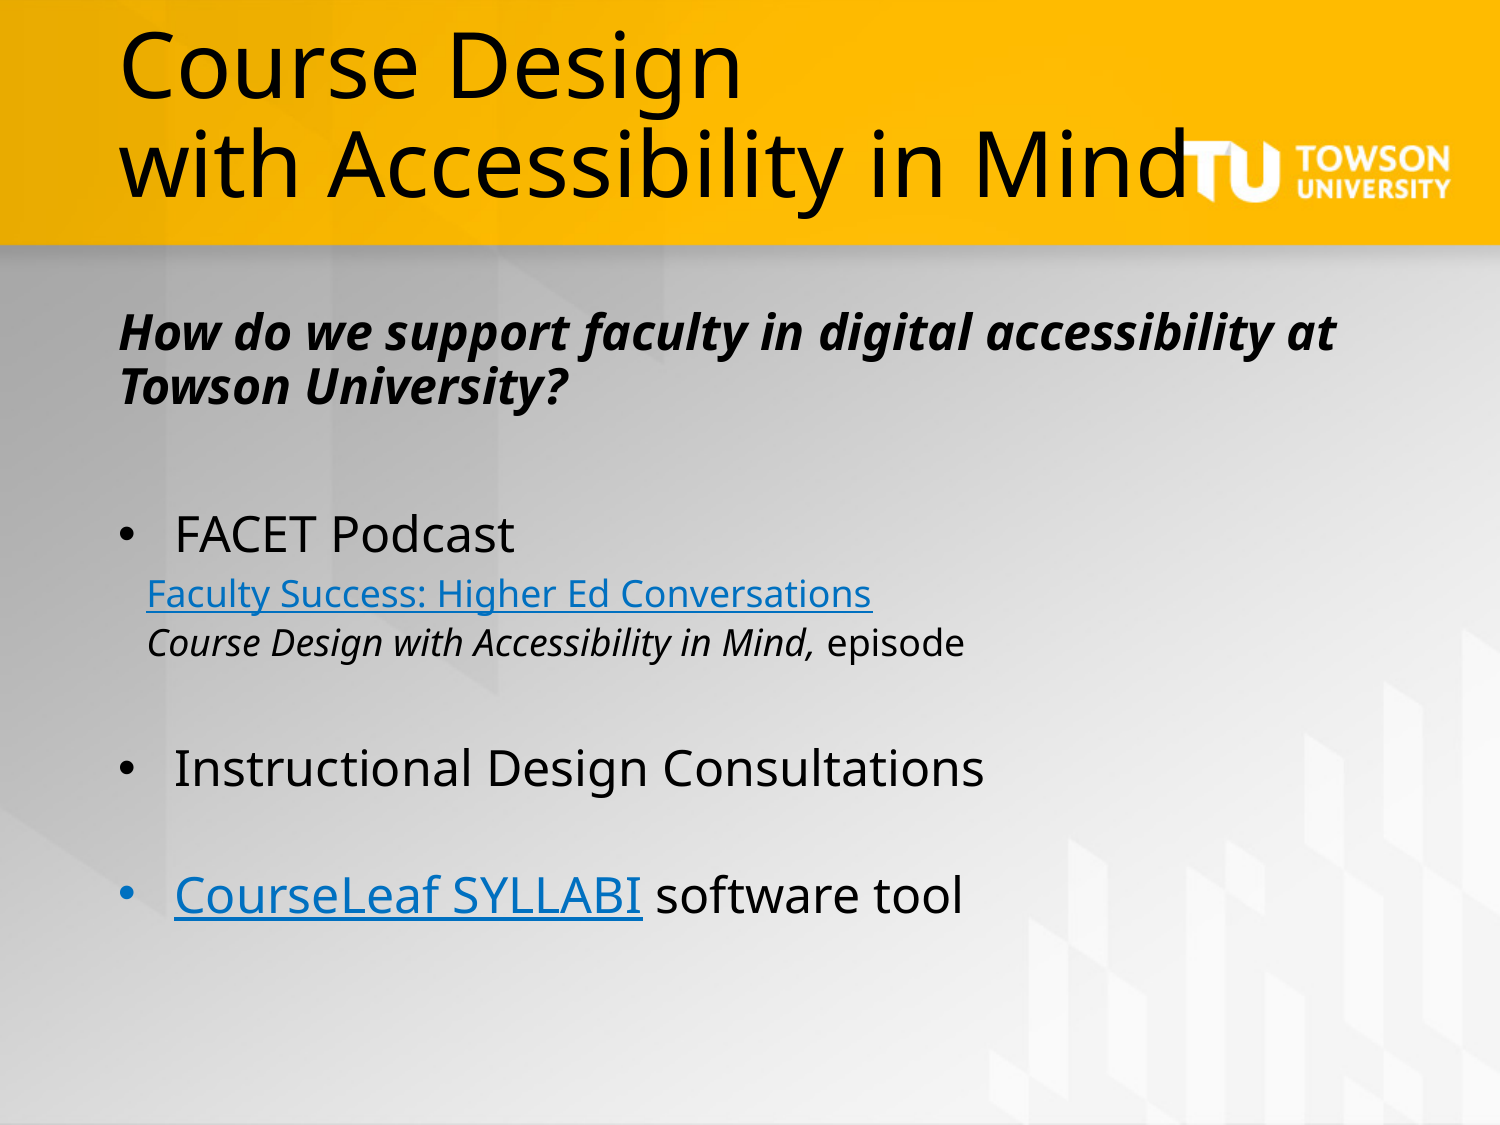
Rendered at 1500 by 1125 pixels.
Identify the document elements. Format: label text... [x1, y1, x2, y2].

list How do we support faculty in digital accessibility at Towson University? FACET Podcast Faculty Success: Higher Ed Conversations Course Design with Accessibility in Mind, episode Instructional Design Consultations CourseLeaf SYLLABI software tool [103, 299, 1451, 1014]
title Course Design with Accessibility in Mind [103, 7, 1285, 226]
picture [0, 0, 1500, 1125]
